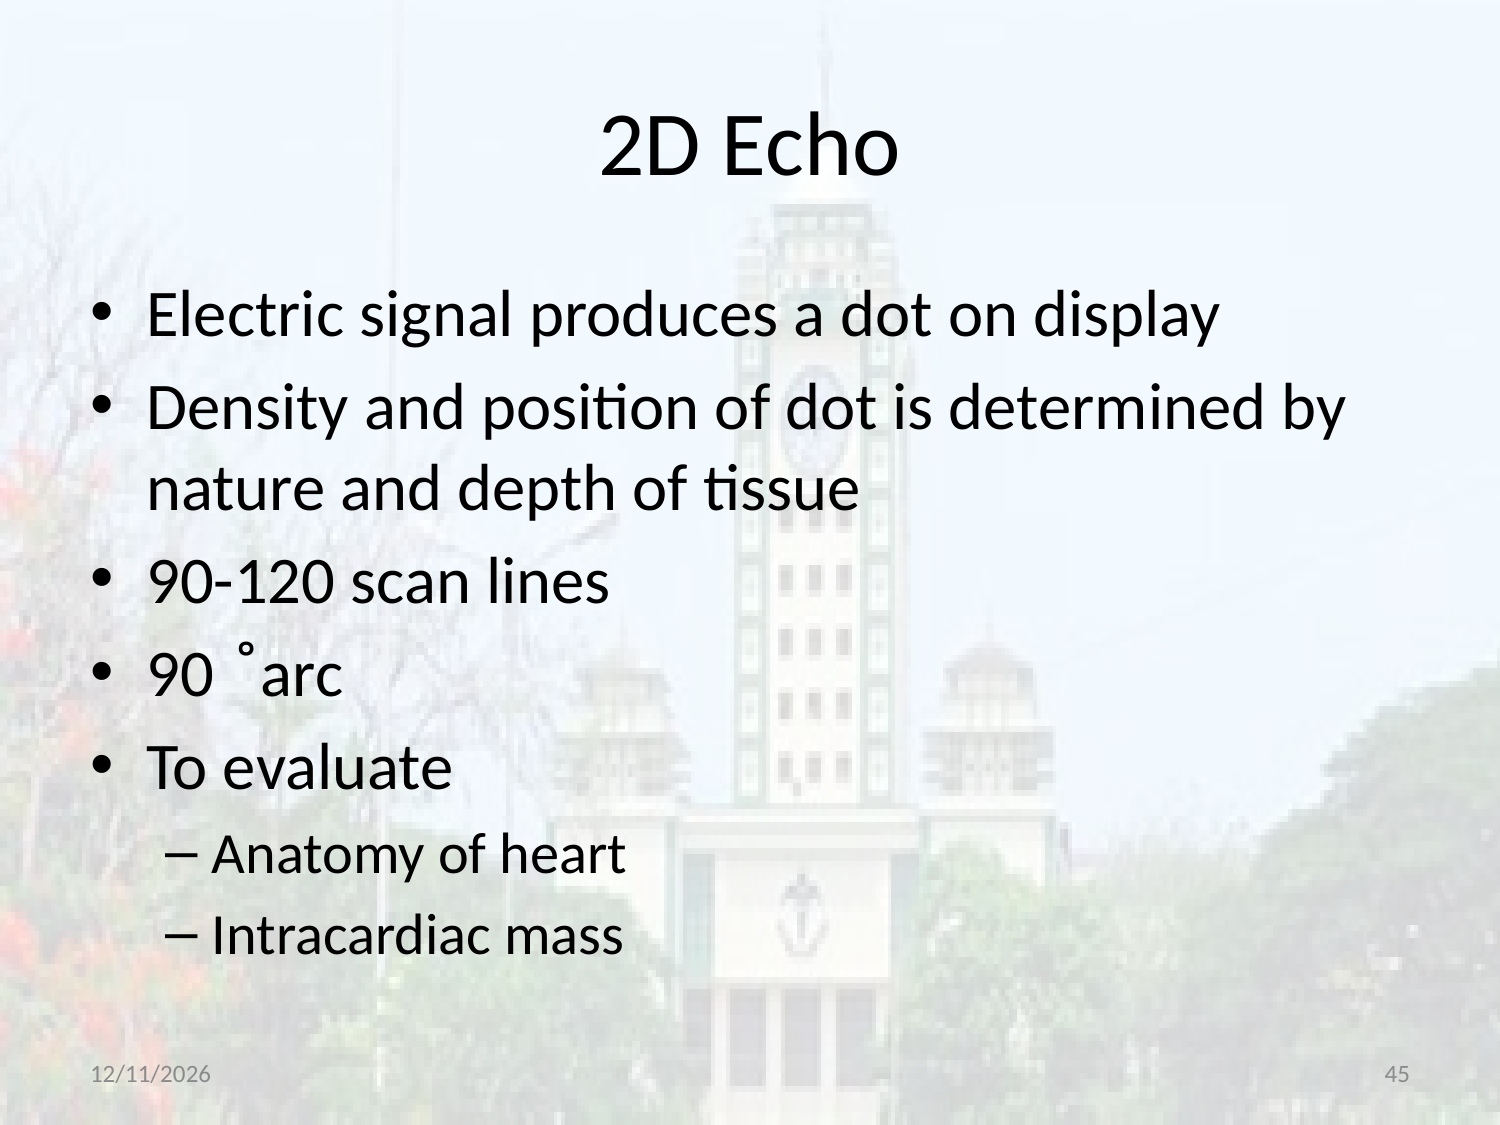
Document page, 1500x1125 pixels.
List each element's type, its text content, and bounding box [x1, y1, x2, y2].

title 2D Echo [75, 45, 1425, 233]
list Electric signal produces a dot on display Density and position of dot is determined by nature and depth of tissue 90-120 scan lines 90 ̊ arc To evaluate Anatomy of heart Intracardiac mass [75, 262, 1425, 1005]
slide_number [75, 1042, 425, 1103]
slide_number 45 [1074, 1042, 1425, 1103]
